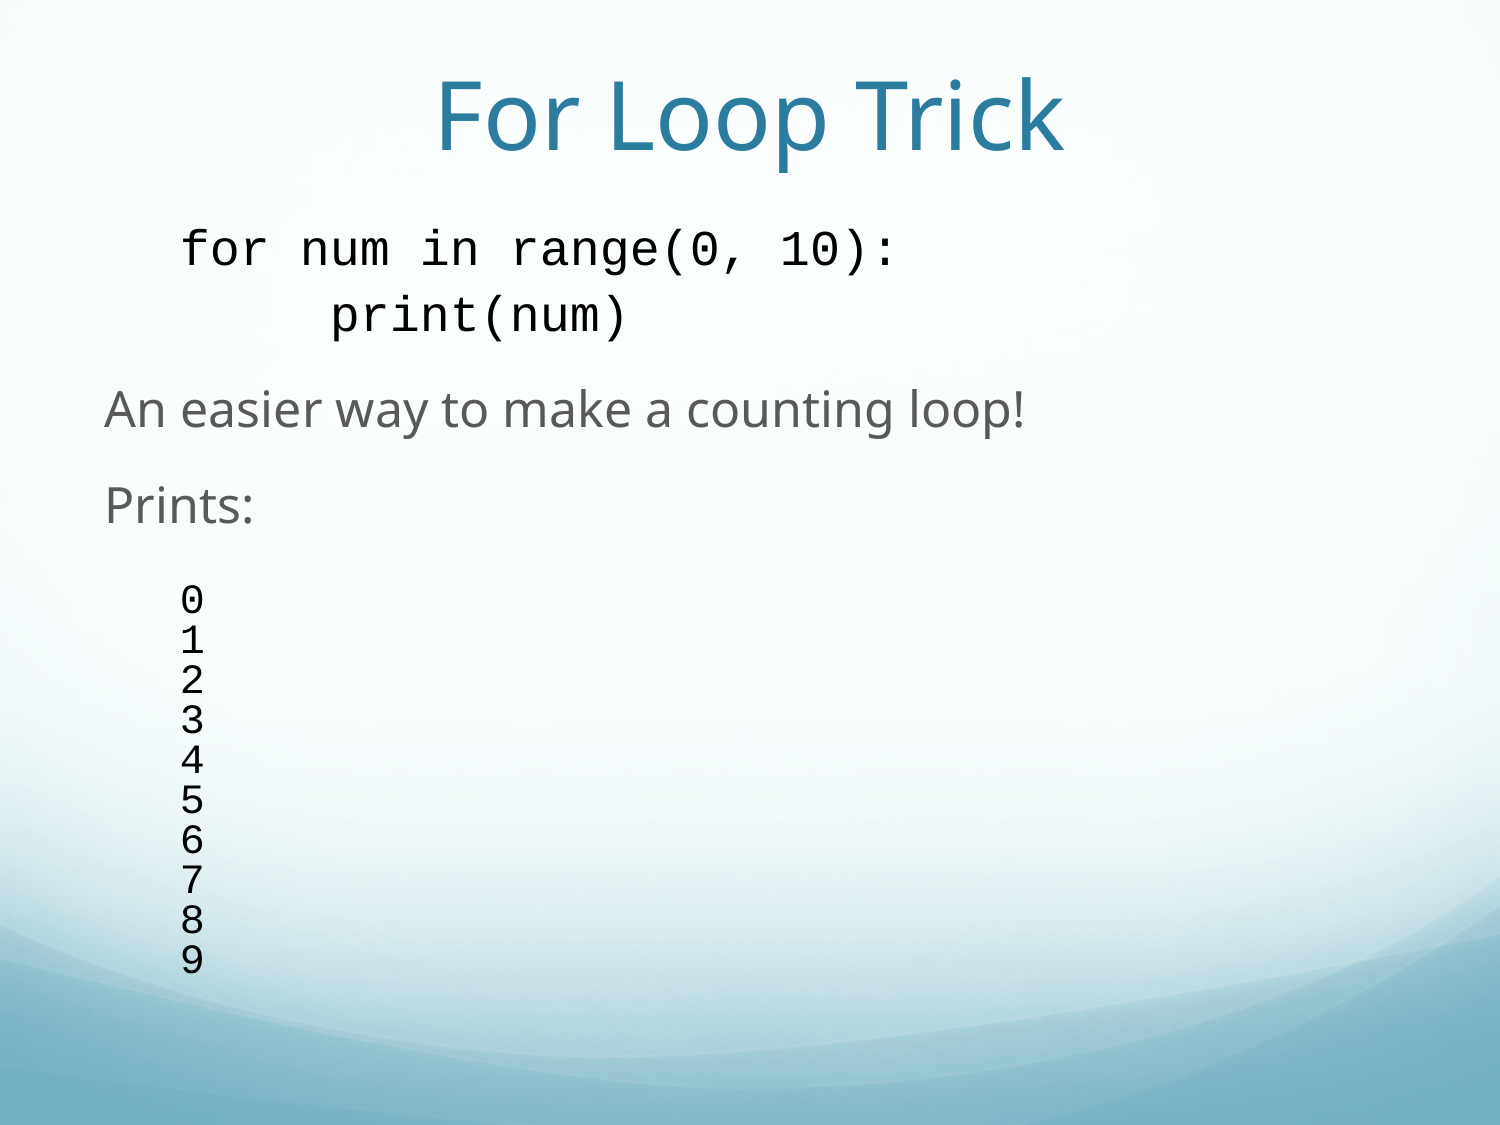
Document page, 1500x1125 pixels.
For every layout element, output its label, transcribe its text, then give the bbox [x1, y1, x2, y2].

text_box For Loop Trick [90, 0, 1410, 177]
picture [0, 0, 1500, 1125]
text_box for num in range(0, 10): print(num) An easier way to make a counting loop! Prints: 0 1 2 3 4 5 6 7 8 9 [90, 202, 1410, 1017]
